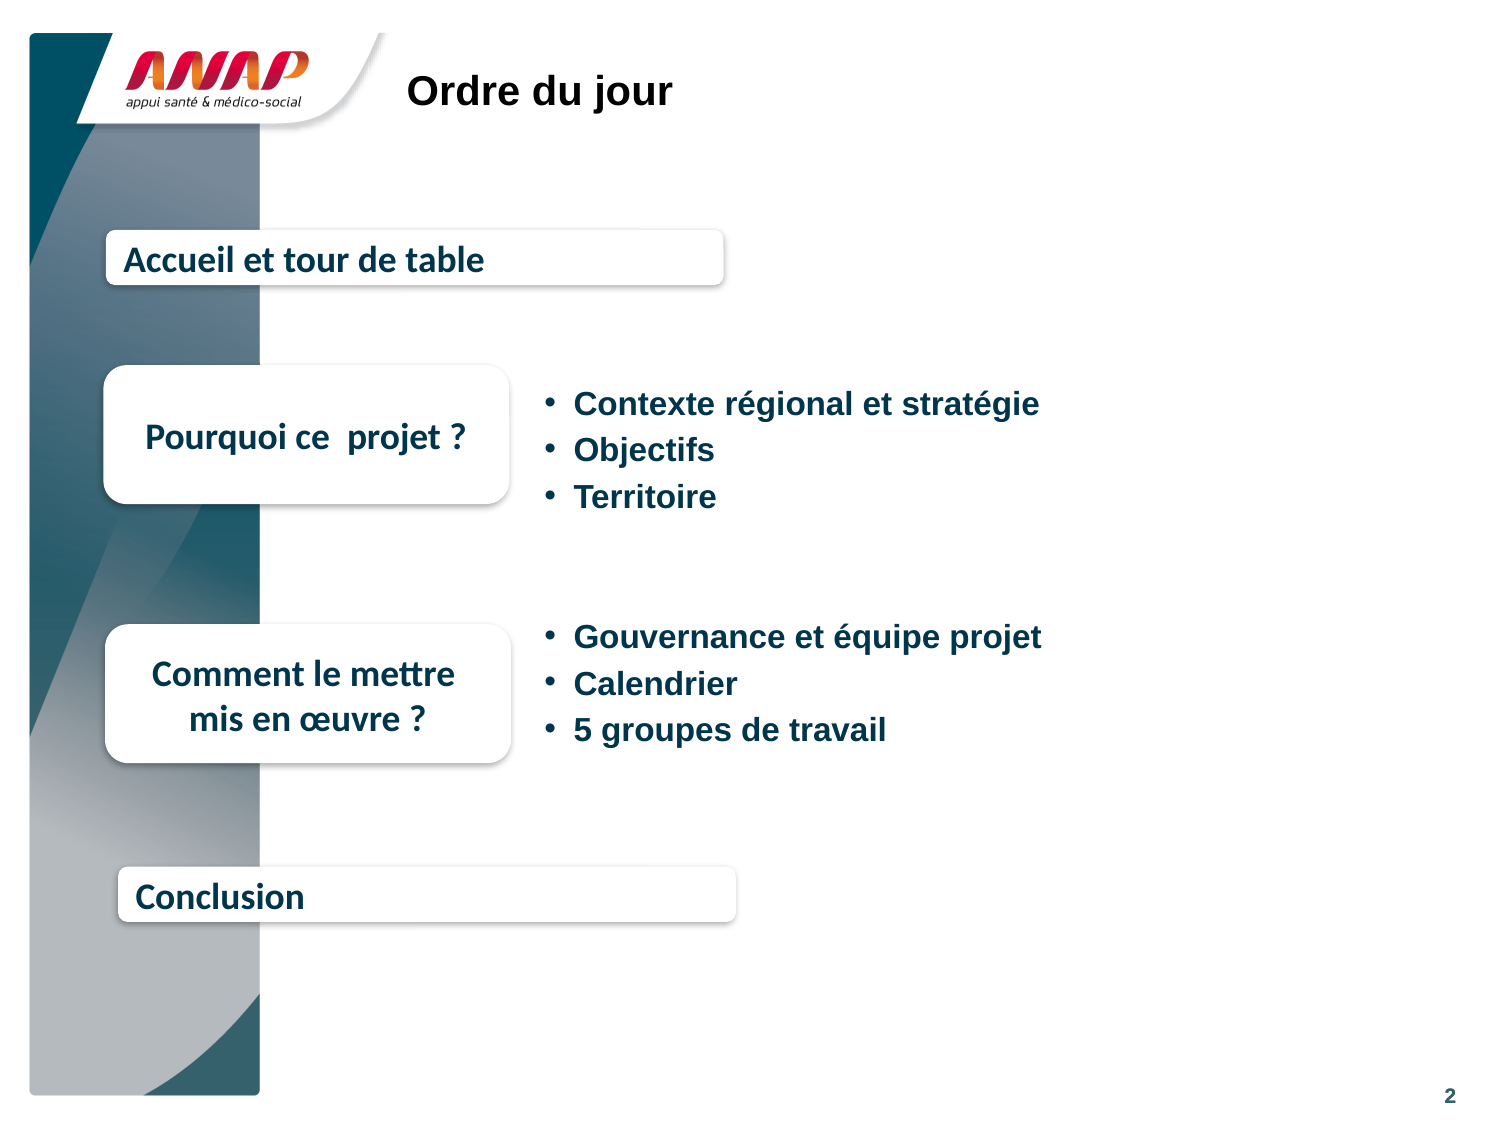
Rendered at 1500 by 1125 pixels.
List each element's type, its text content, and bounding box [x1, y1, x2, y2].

text_box Conclusion [117, 865, 737, 923]
text_box Contexte régional et stratégie Objectifs Territoire Gouvernance et équipe projet Calendrier 5 groupes de travail [529, 327, 1463, 1009]
title Ordre du jour [391, 37, 1492, 141]
text_box Comment le mettre mis en œuvre ? [104, 623, 512, 764]
picture [0, 0, 483, 1125]
text_box Pourquoi ce projet ? [102, 364, 511, 505]
text_box Accueil et tour de table [105, 229, 725, 286]
